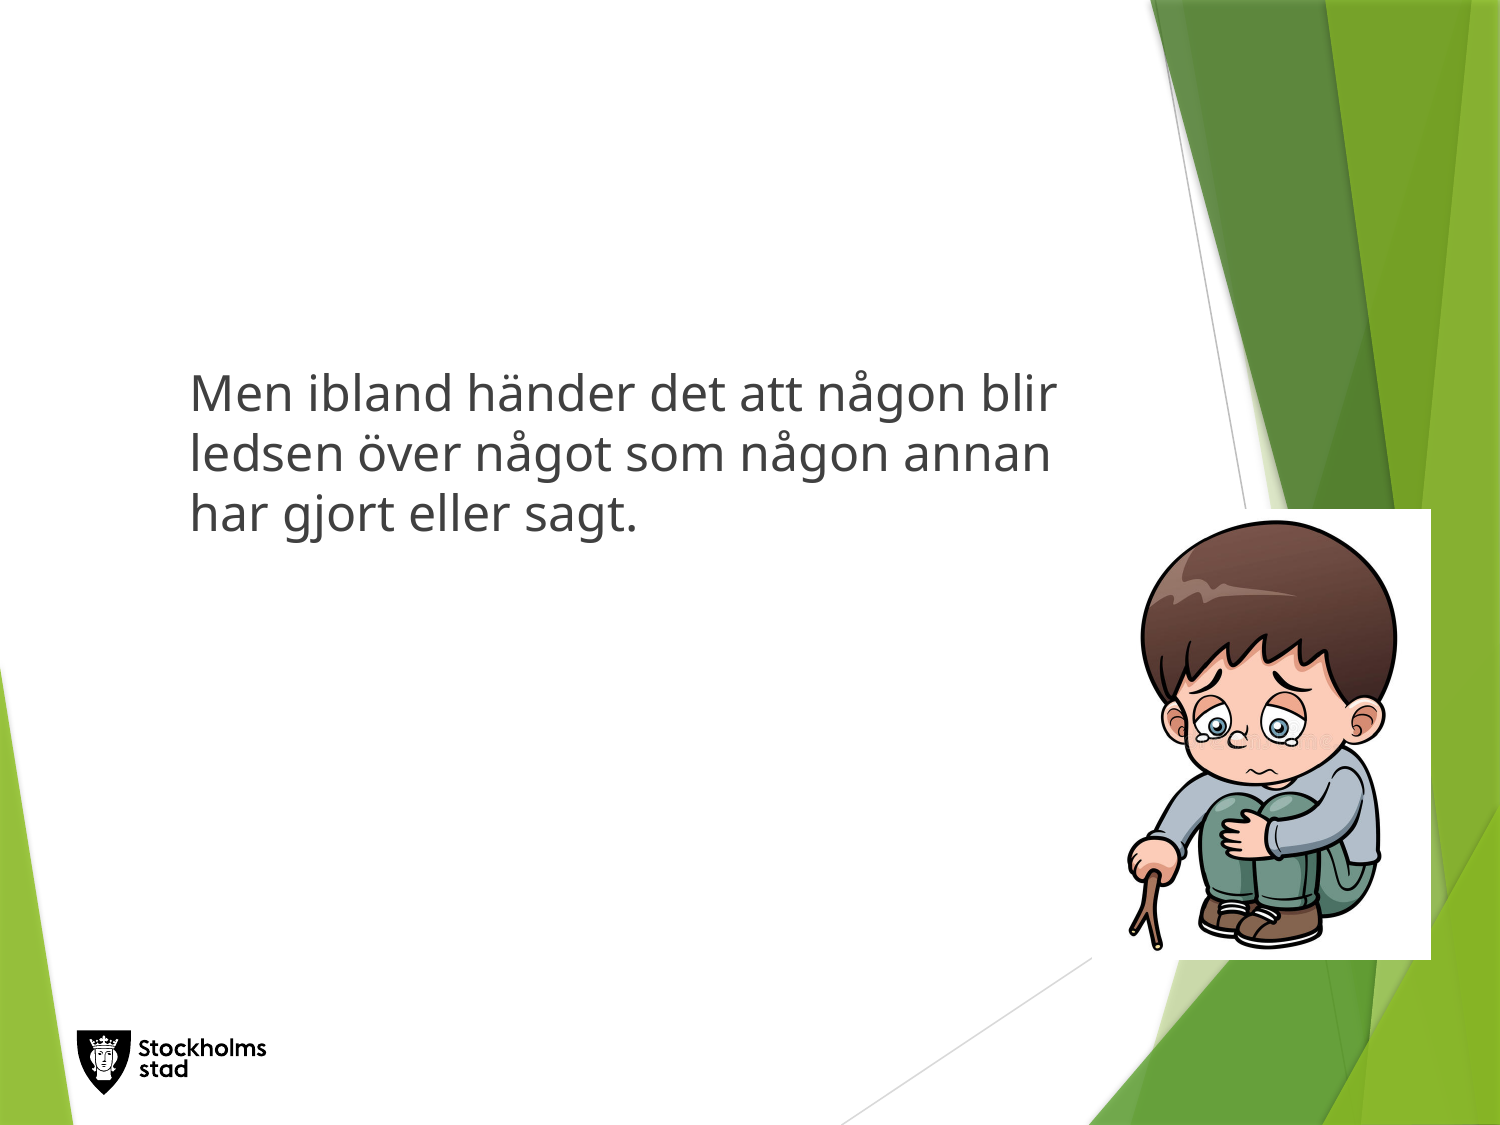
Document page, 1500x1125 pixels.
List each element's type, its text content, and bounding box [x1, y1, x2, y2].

list Men ibland händer det att någon blir ledsen över något som någon annan har gjort eller sagt. [99, 354, 1142, 992]
picture [1092, 508, 1431, 960]
